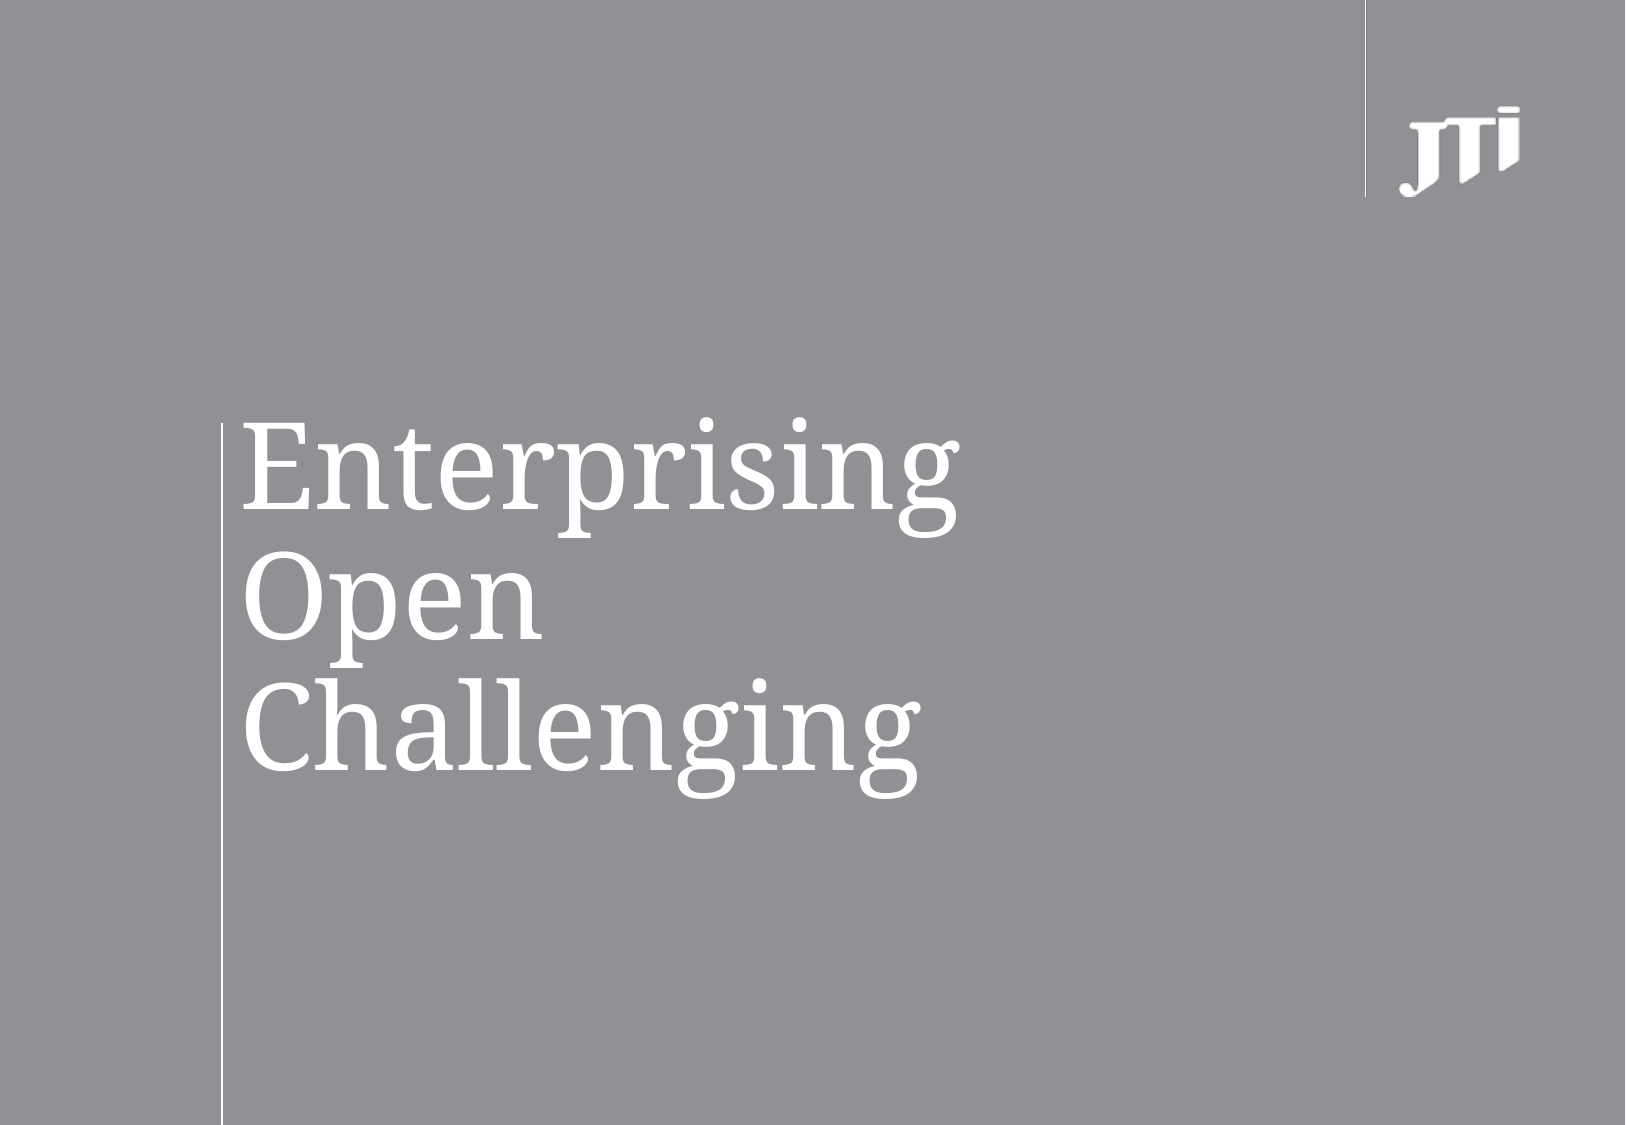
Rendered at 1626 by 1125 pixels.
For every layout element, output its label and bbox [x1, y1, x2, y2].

picture [1365, 0, 1520, 197]
